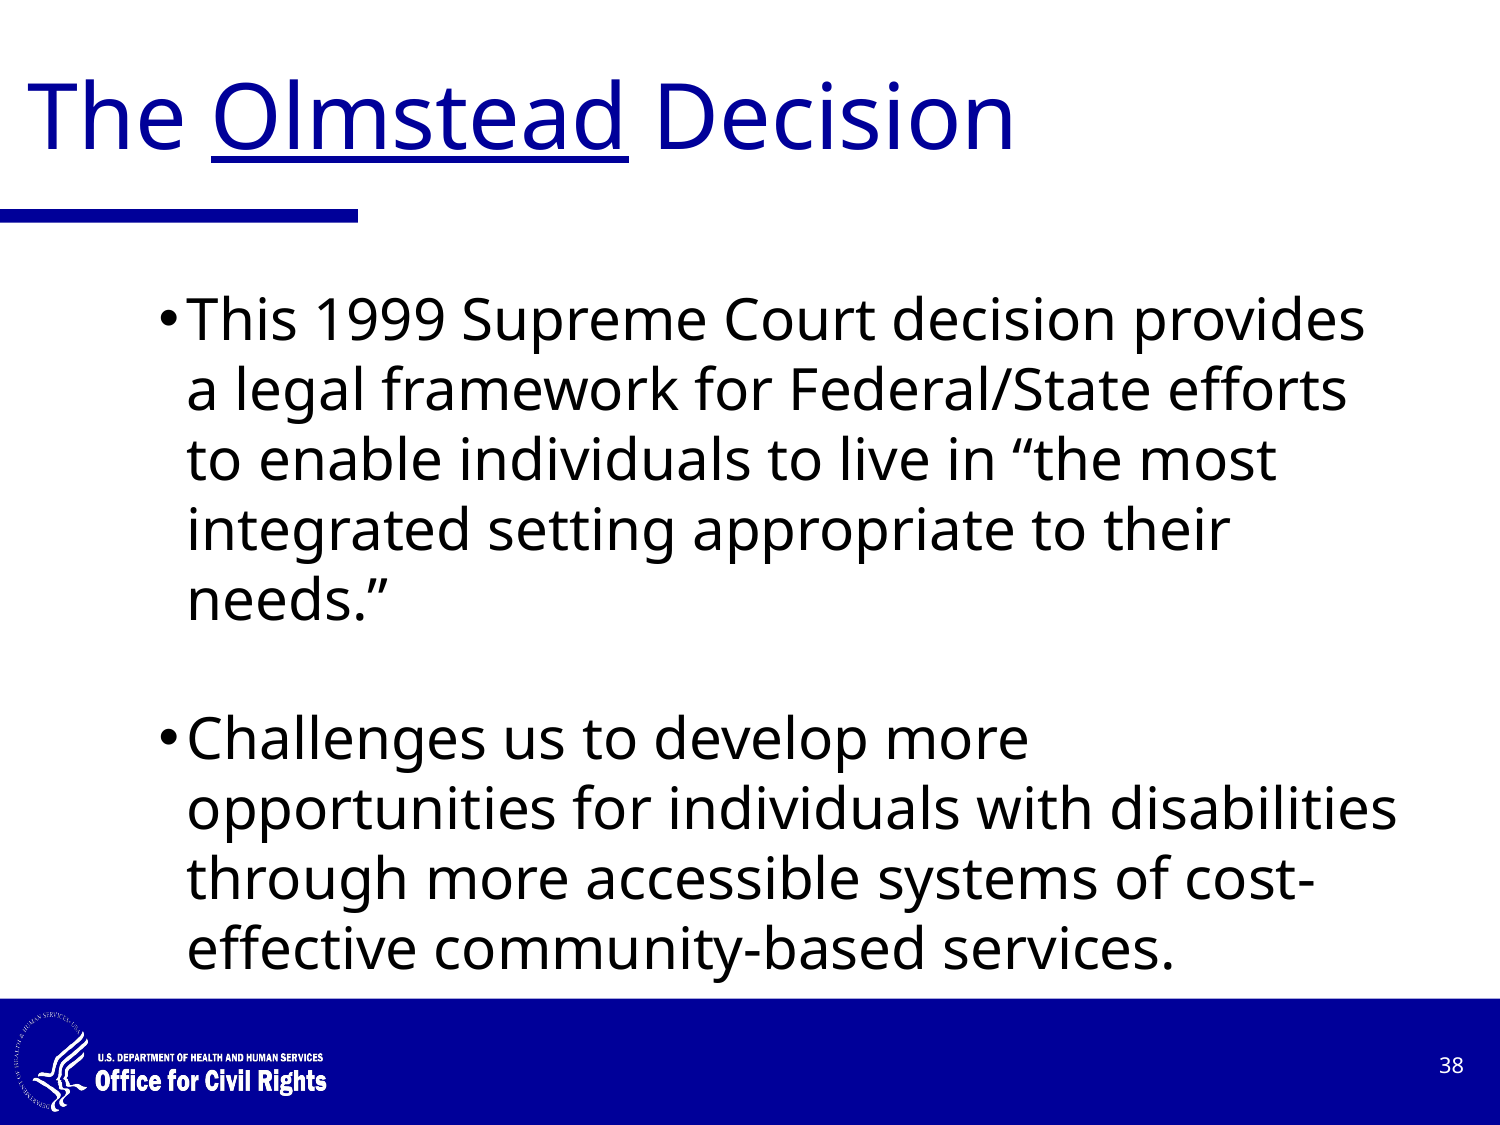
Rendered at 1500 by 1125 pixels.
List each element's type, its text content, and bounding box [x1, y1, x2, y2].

picture [14, 1012, 327, 1112]
title The Olmstead Decision [12, 50, 1075, 188]
list This 1999 Supreme Court decision provides a legal framework for Federal/State efforts to enable individuals to live in “the most integrated setting appropriate to their needs.” Challenges us to develop more opportunities for individuals with disabilities through more accessible systems of cost-effective community-based services. [143, 275, 1425, 1013]
